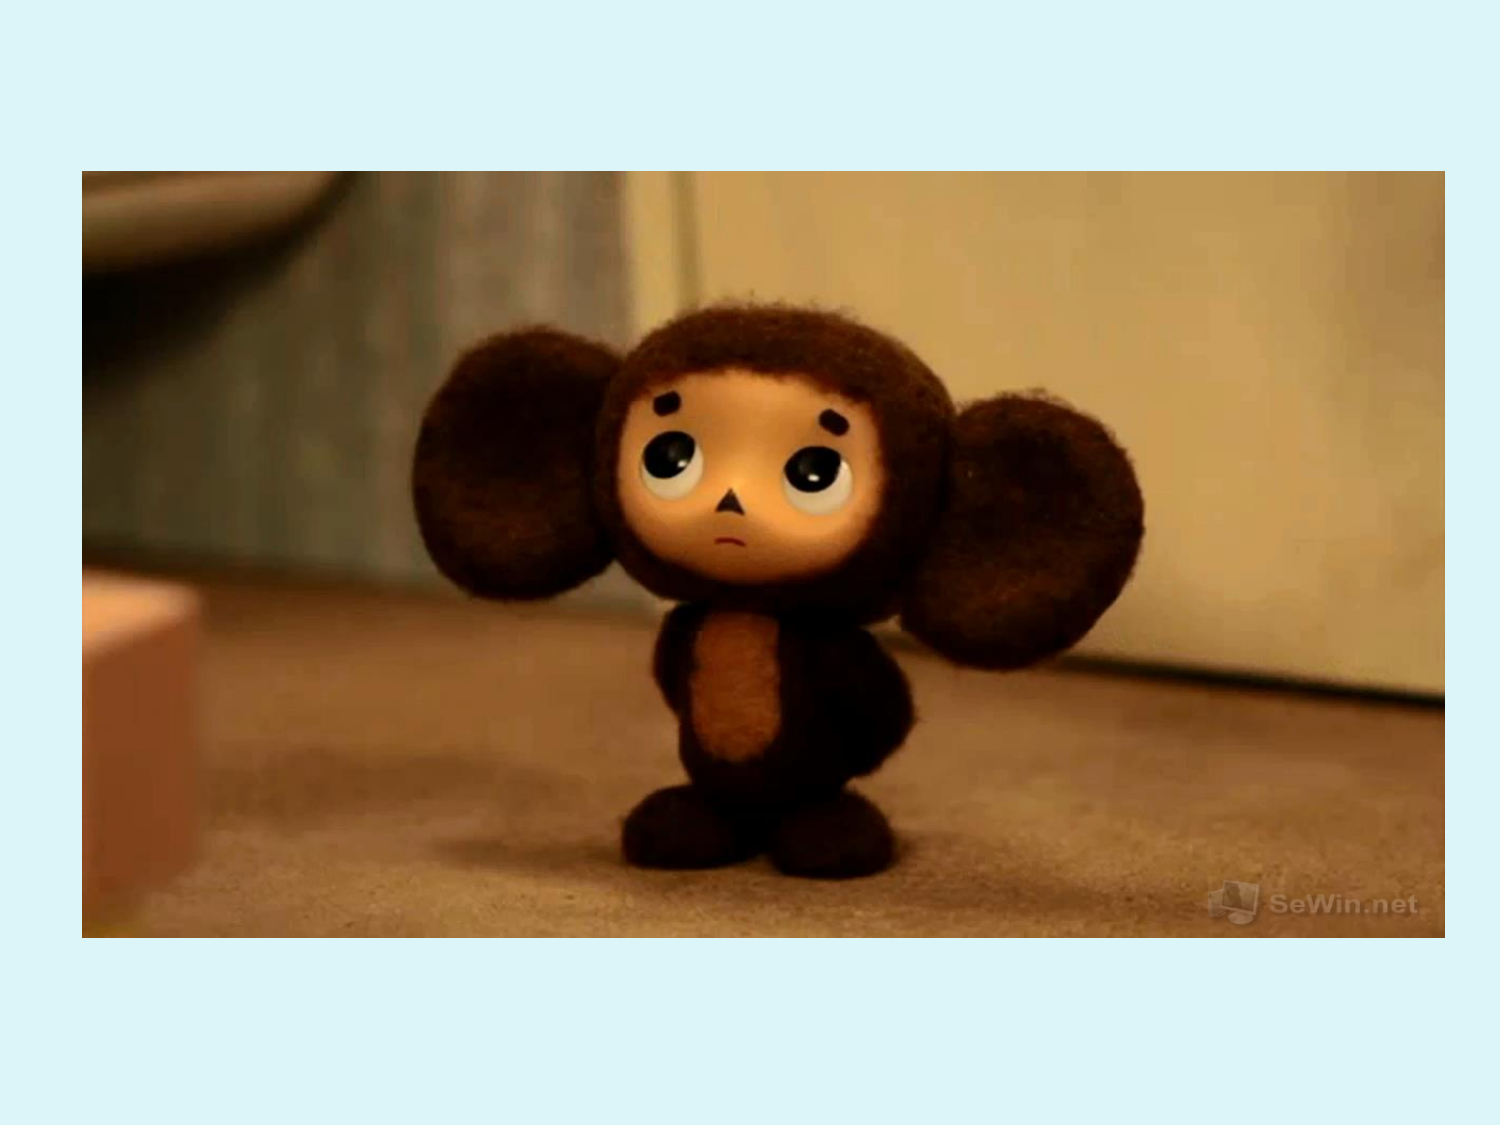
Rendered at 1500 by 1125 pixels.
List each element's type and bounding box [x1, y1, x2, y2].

picture [81, 170, 1445, 938]
